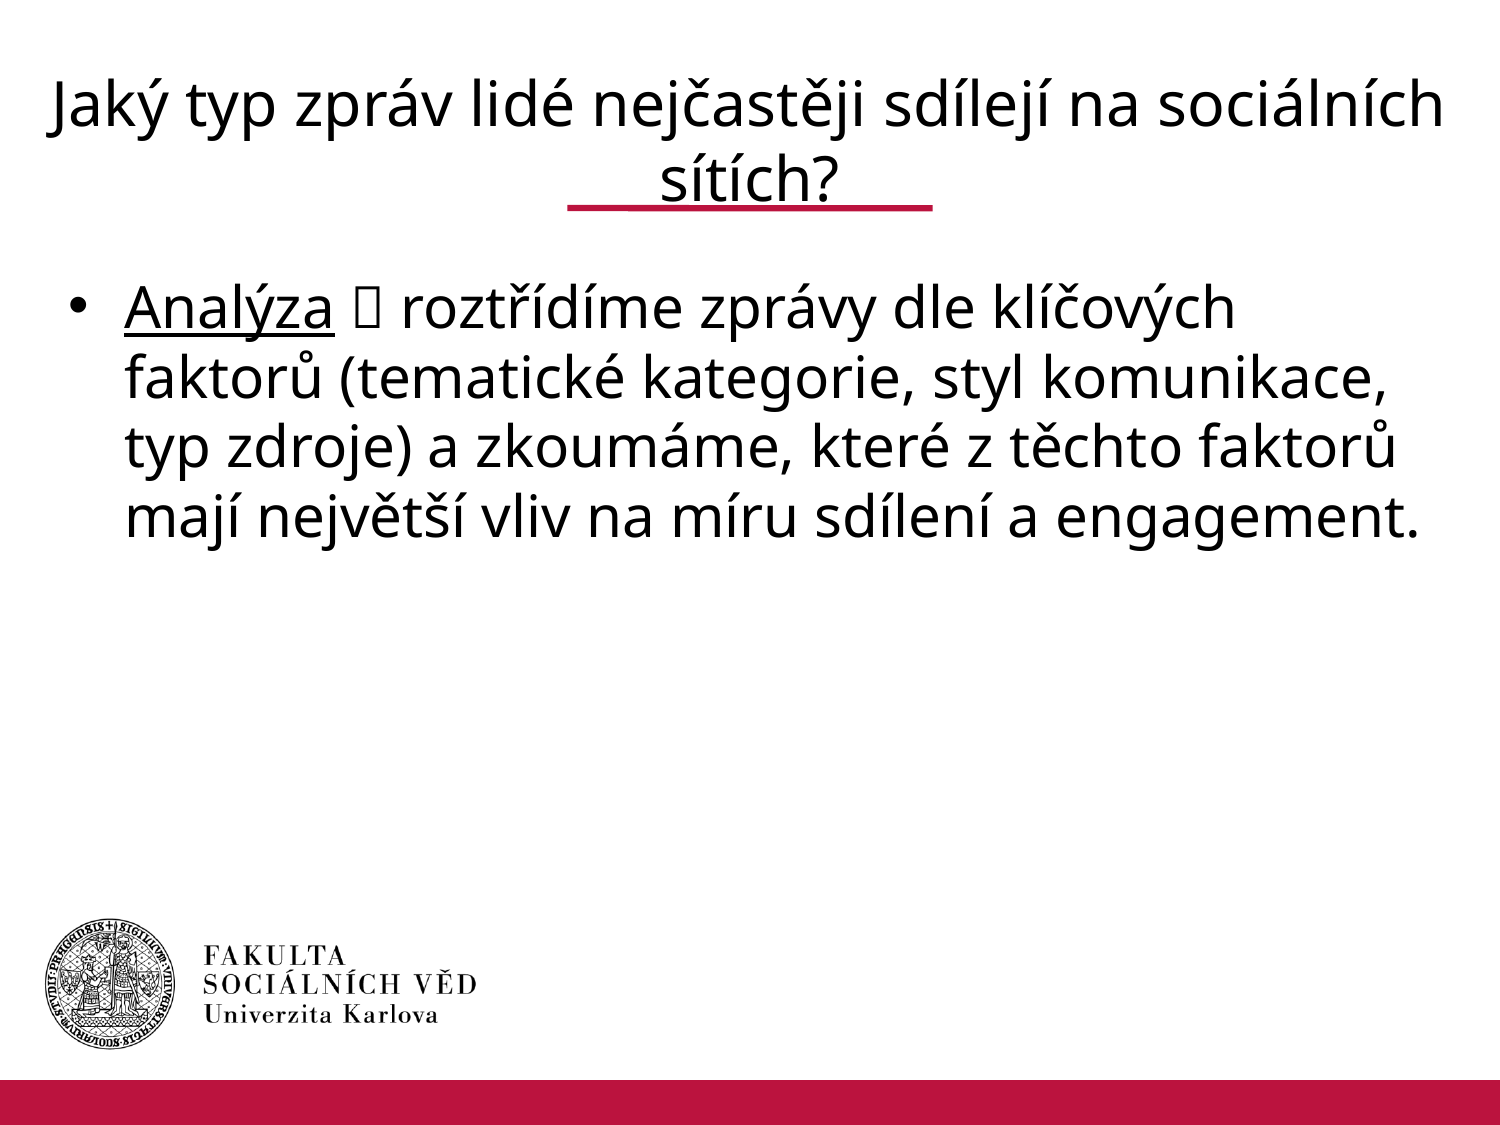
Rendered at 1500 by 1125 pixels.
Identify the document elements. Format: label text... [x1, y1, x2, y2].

picture [41, 916, 479, 1051]
title Jaký typ zpráv lidé nejčastěji sdílejí na sociálních sítích? [0, 45, 1500, 233]
list Analýza  roztřídíme zprávy dle klíčových faktorů (tematické kategorie, styl komunikace, typ zdroje) a zkoumáme, které z těchto faktorů mají největší vliv na míru sdílení a engagement. [53, 262, 1459, 1005]
